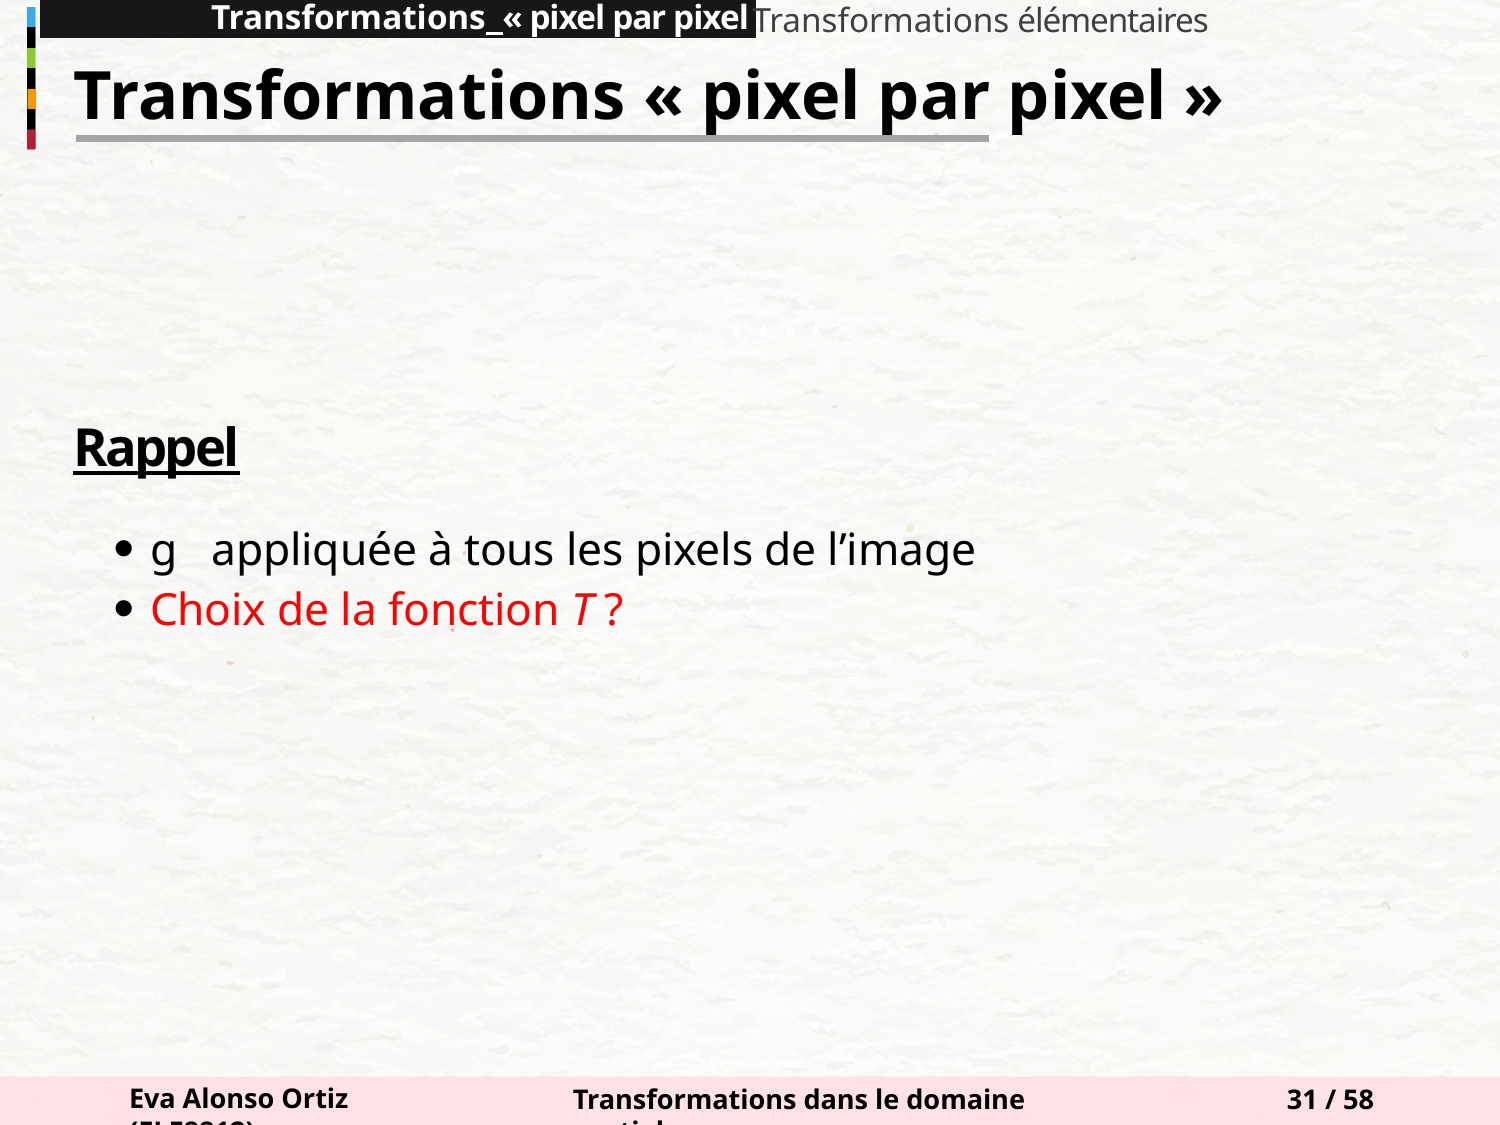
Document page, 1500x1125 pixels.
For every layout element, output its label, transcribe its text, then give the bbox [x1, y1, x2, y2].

picture [0, 0, 1500, 1125]
text_box Transformations élémentaires [737, 0, 1224, 47]
text_box Transformations « pixel par pixel » [59, 45, 1420, 141]
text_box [40, 0, 755, 46]
